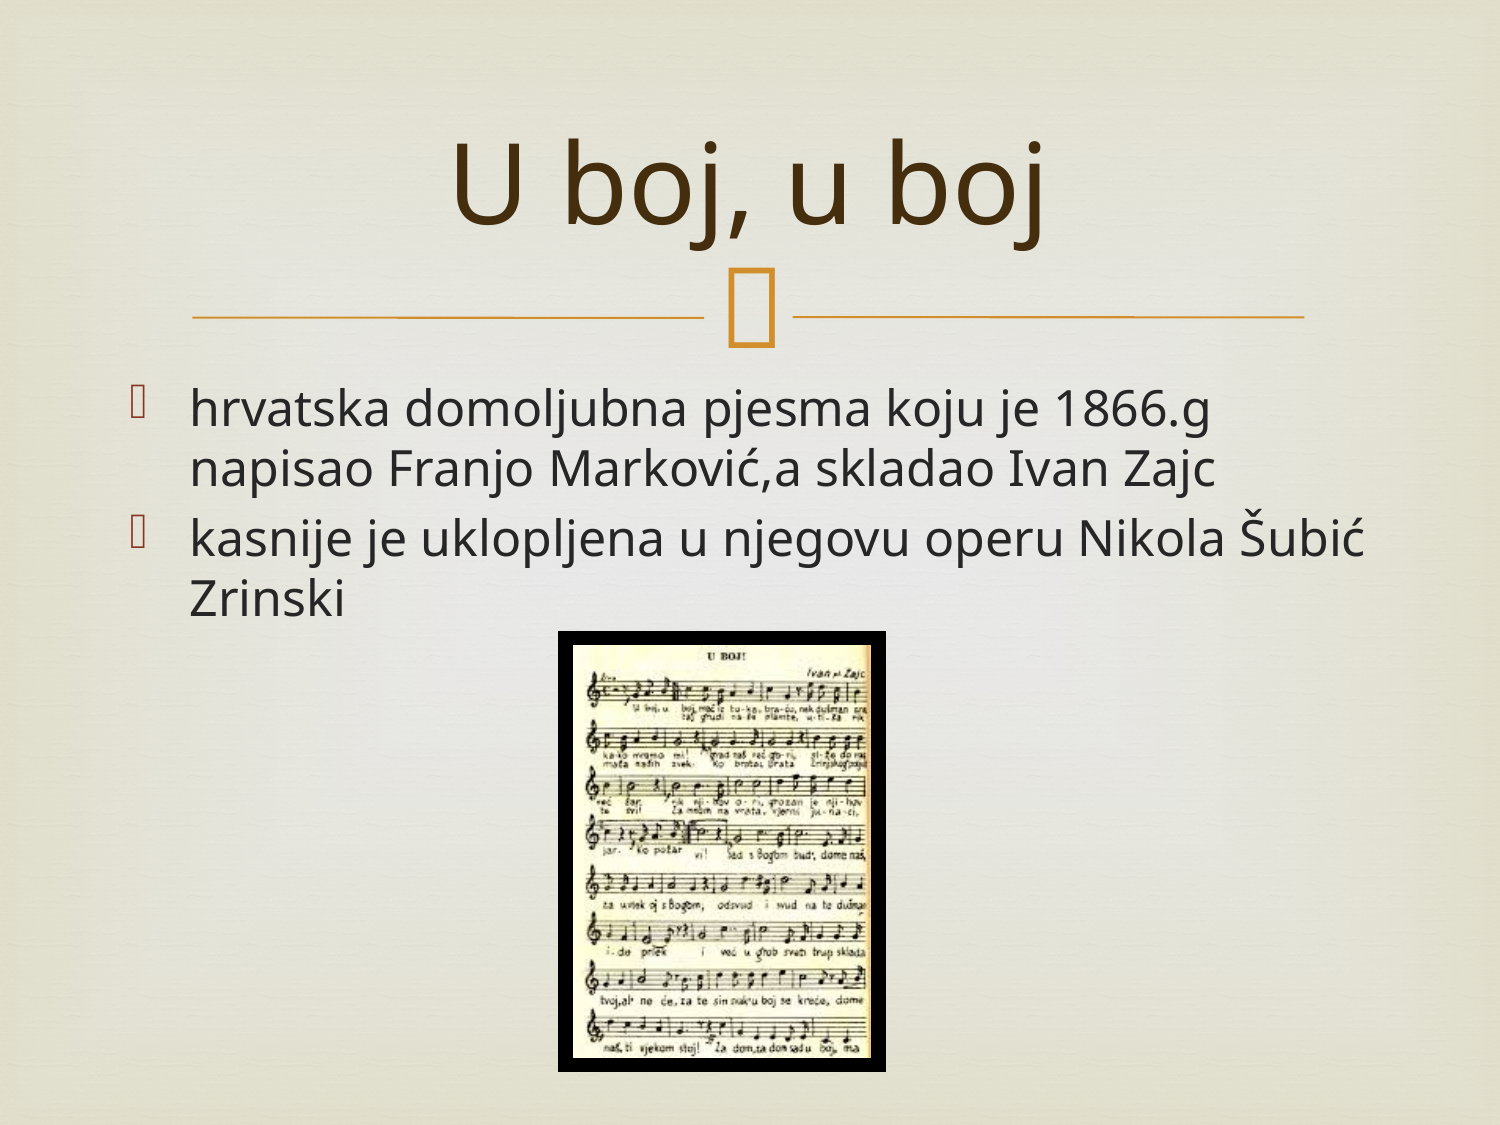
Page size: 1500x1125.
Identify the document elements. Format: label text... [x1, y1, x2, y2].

title U boj, u boj [112, 93, 1386, 267]
list hrvatska domoljubna pjesma koju je 1866.g napisao Franjo Marković,a skladao Ivan Zajc kasnije je uklopljena u njegovu operu Nikola Šubić Zrinski [114, 368, 1386, 1005]
picture [572, 644, 872, 1059]
